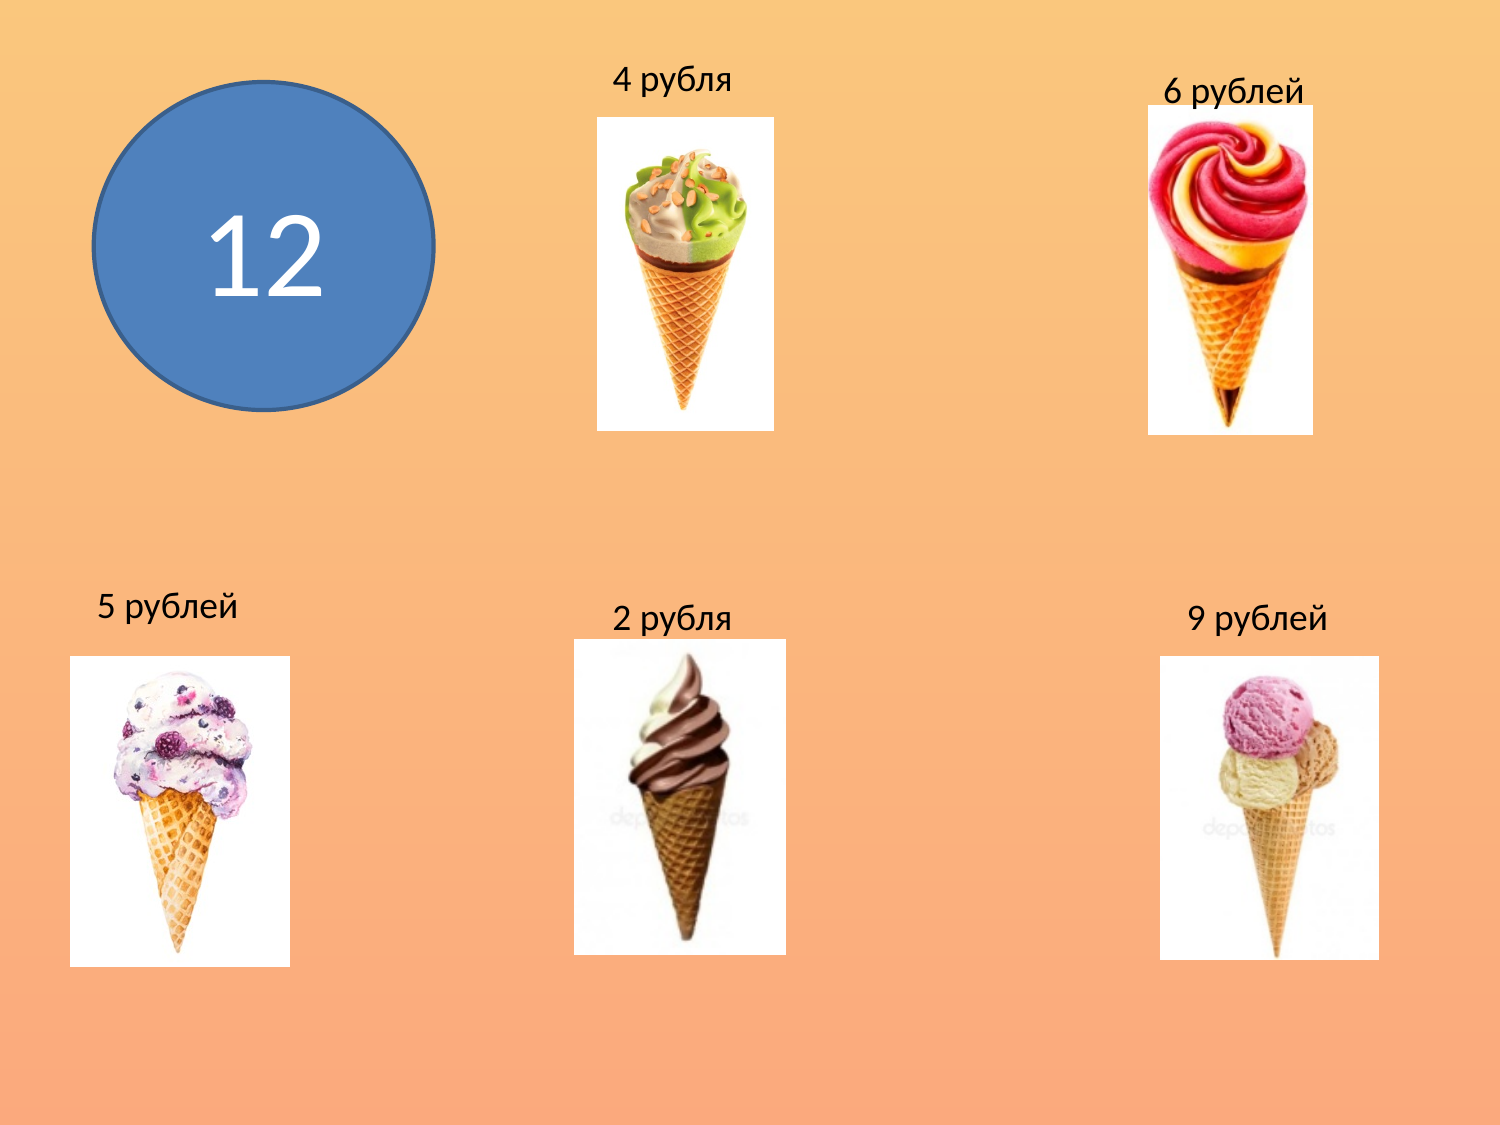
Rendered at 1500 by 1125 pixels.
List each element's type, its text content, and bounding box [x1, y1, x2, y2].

picture [70, 655, 290, 967]
text_box 4 рубля [597, 46, 797, 107]
picture [597, 116, 774, 431]
picture [1148, 105, 1313, 436]
text_box 12 [91, 79, 436, 413]
text_box 6 рублей [1148, 58, 1336, 119]
text_box 5 рублей [82, 574, 270, 634]
text_box 2 рубля [597, 585, 762, 637]
text_box 9 рублей [1171, 585, 1372, 646]
picture [1159, 656, 1380, 960]
picture [573, 639, 786, 955]
